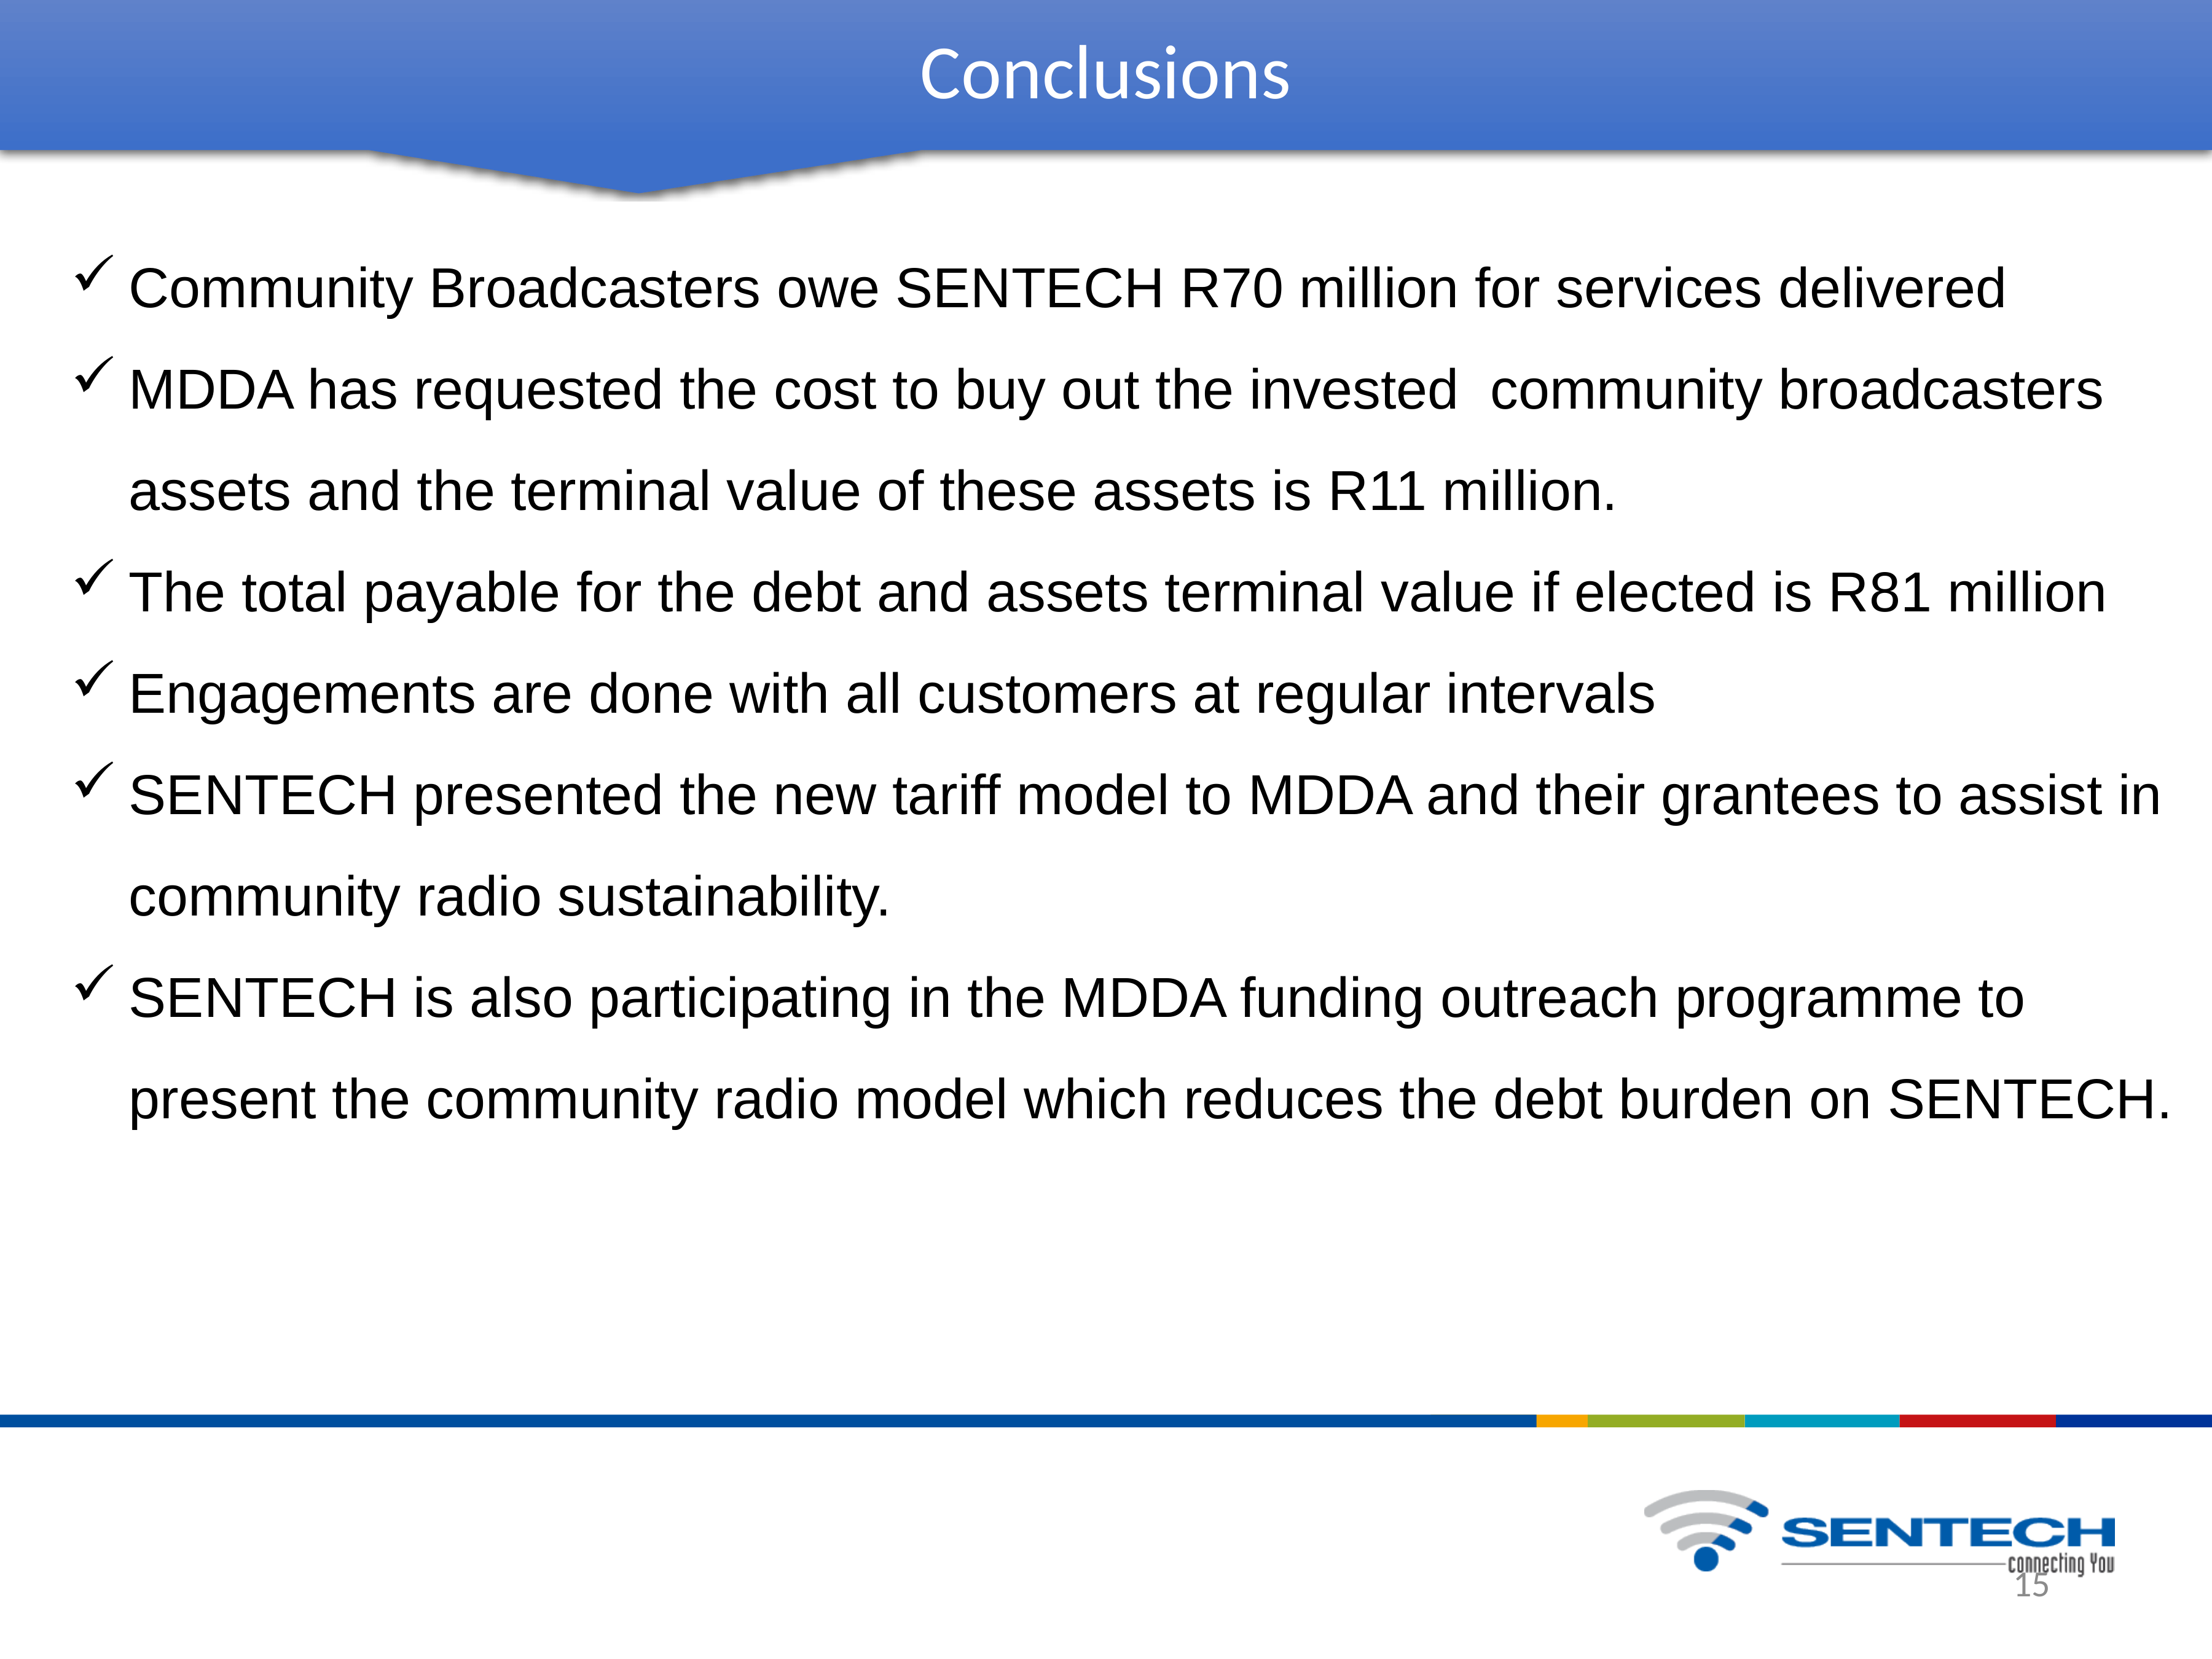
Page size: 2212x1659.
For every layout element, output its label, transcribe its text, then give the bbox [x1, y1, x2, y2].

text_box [0, 1414, 2212, 1427]
slide_number 15 [1562, 1537, 2060, 1626]
text_box Community Broadcasters owe SENTECH R70 million for services delivered MDDA has requested the cost to buy out the invested community broadcasters assets and the terminal value of these assets is R11 million. The total payable for the debt and assets terminal value if elected is R81 million Engagements are done with all customers at regular intervals SENTECH presented the new tariff model to MDDA and their grantees to assist in community radio sustainability. SENTECH is also participating in the MDDA funding outreach programme to present the community radio model which reduces the debt burden on SENTECH. [62, 213, 2197, 1190]
picture [1644, 1490, 2115, 1577]
text_box Conclusions [0, 0, 2212, 194]
